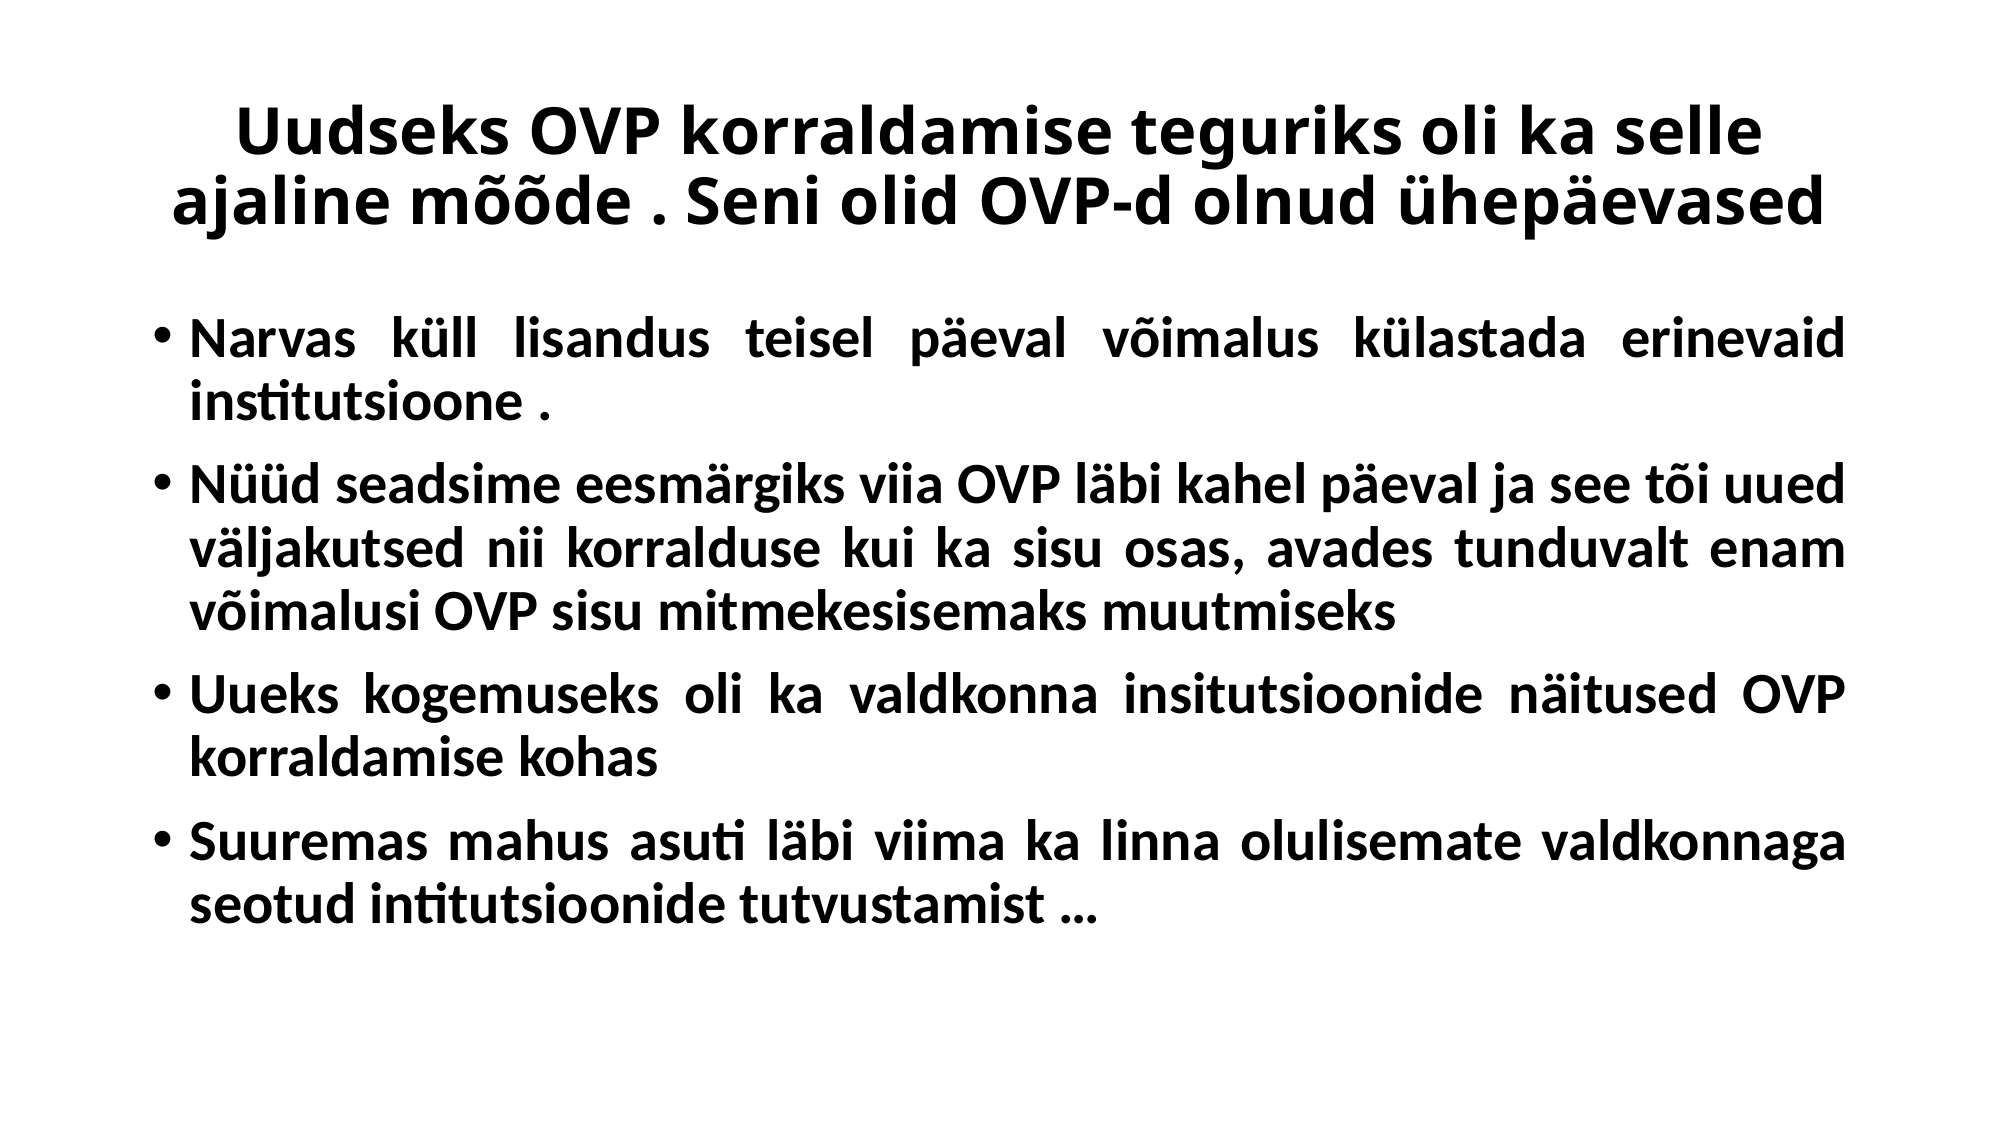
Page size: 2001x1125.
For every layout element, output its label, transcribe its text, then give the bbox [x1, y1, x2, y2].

list Narvas küll lisandus teisel päeval võimalus külastada erinevaid institutsioone . Nüüd seadsime eesmärgiks viia OVP läbi kahel päeval ja see tõi uued väljakutsed nii korralduse kui ka sisu osas, avades tunduvalt enam võimalusi OVP sisu mitmekesisemaks muutmiseks Uueks kogemuseks oli ka valdkonna insitutsioonide näitused OVP korraldamise kohas Suuremas mahus asuti läbi viima ka linna olulisemate valdkonnaga seotud intitutsioonide tutvustamist … [137, 299, 1863, 1014]
title Uudseks OVP korraldamise teguriks oli ka selle ajaline mõõde . Seni olid OVP-d olnud ühepäevased [137, 59, 1863, 278]
